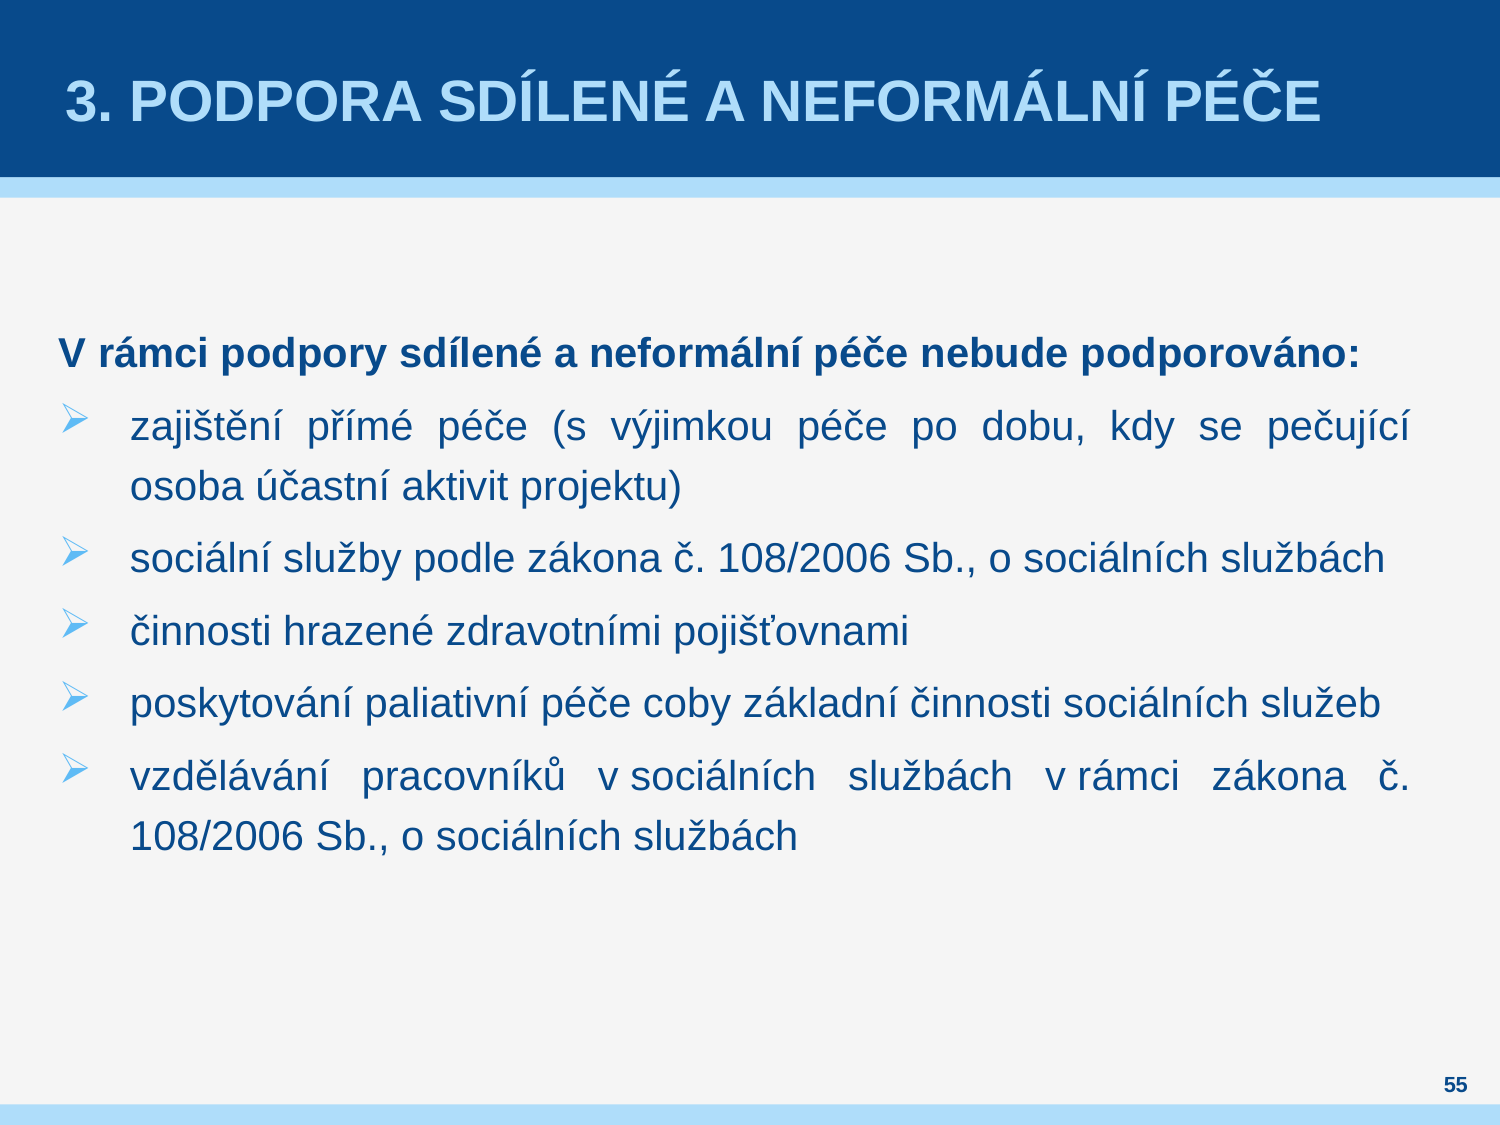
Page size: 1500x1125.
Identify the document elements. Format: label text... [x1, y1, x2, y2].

title 3. podpora sdílené a neformální péče [59, 0, 1441, 178]
list V rámci podpory sdílené a neformální péče nebude podporováno: zajištění přímé péče (s výjimkou péče po dobu, kdy se pečující osoba účastní aktivit projektu) sociální služby podle zákona č. 108/2006 Sb., o sociálních službách činnosti hrazené zdravotními pojišťovnami poskytování paliativní péče coby základní činnosti sociálních služeb vzdělávání pracovníků v sociálních službách v rámci zákona č. 108/2006 Sb., o sociálních službách [59, 243, 1412, 1125]
slide_number 55 [1417, 1068, 1495, 1099]
